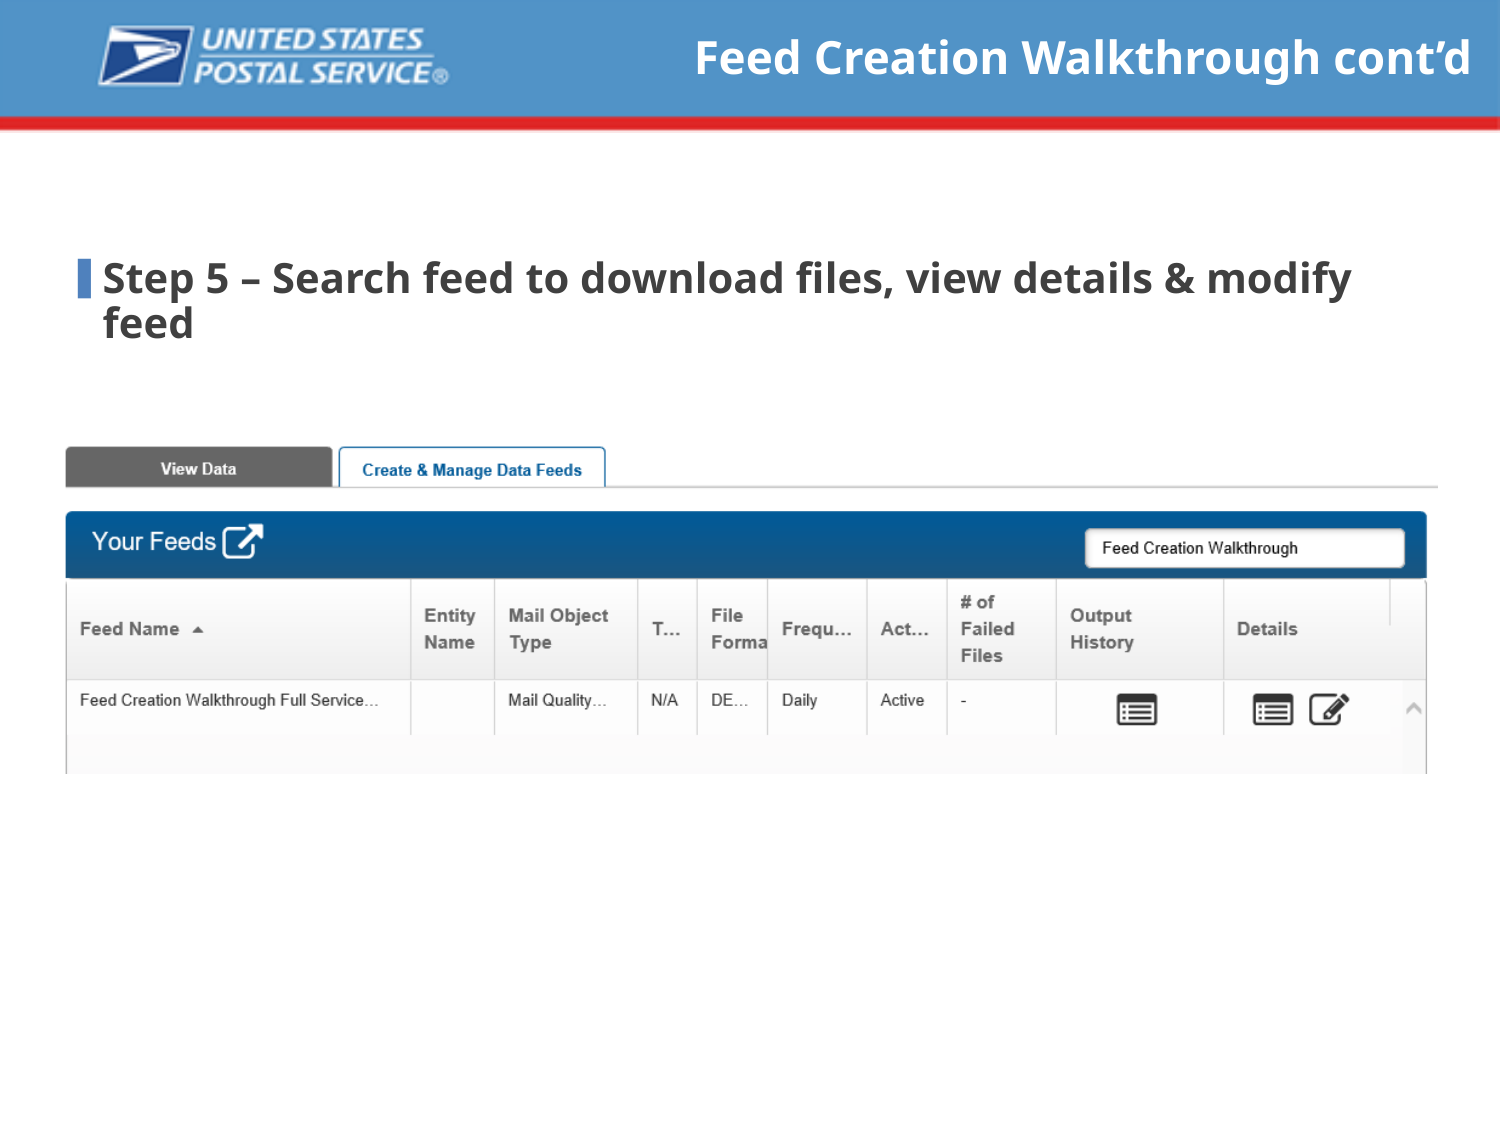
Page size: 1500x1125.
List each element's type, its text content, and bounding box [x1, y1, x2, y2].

list Step 5 – Search feed to download files, view details & modify feed [50, 249, 1450, 1050]
picture [0, 0, 1500, 133]
title Feed Creation Walkthrough cont’d [487, 20, 1488, 92]
picture [49, 437, 1438, 774]
